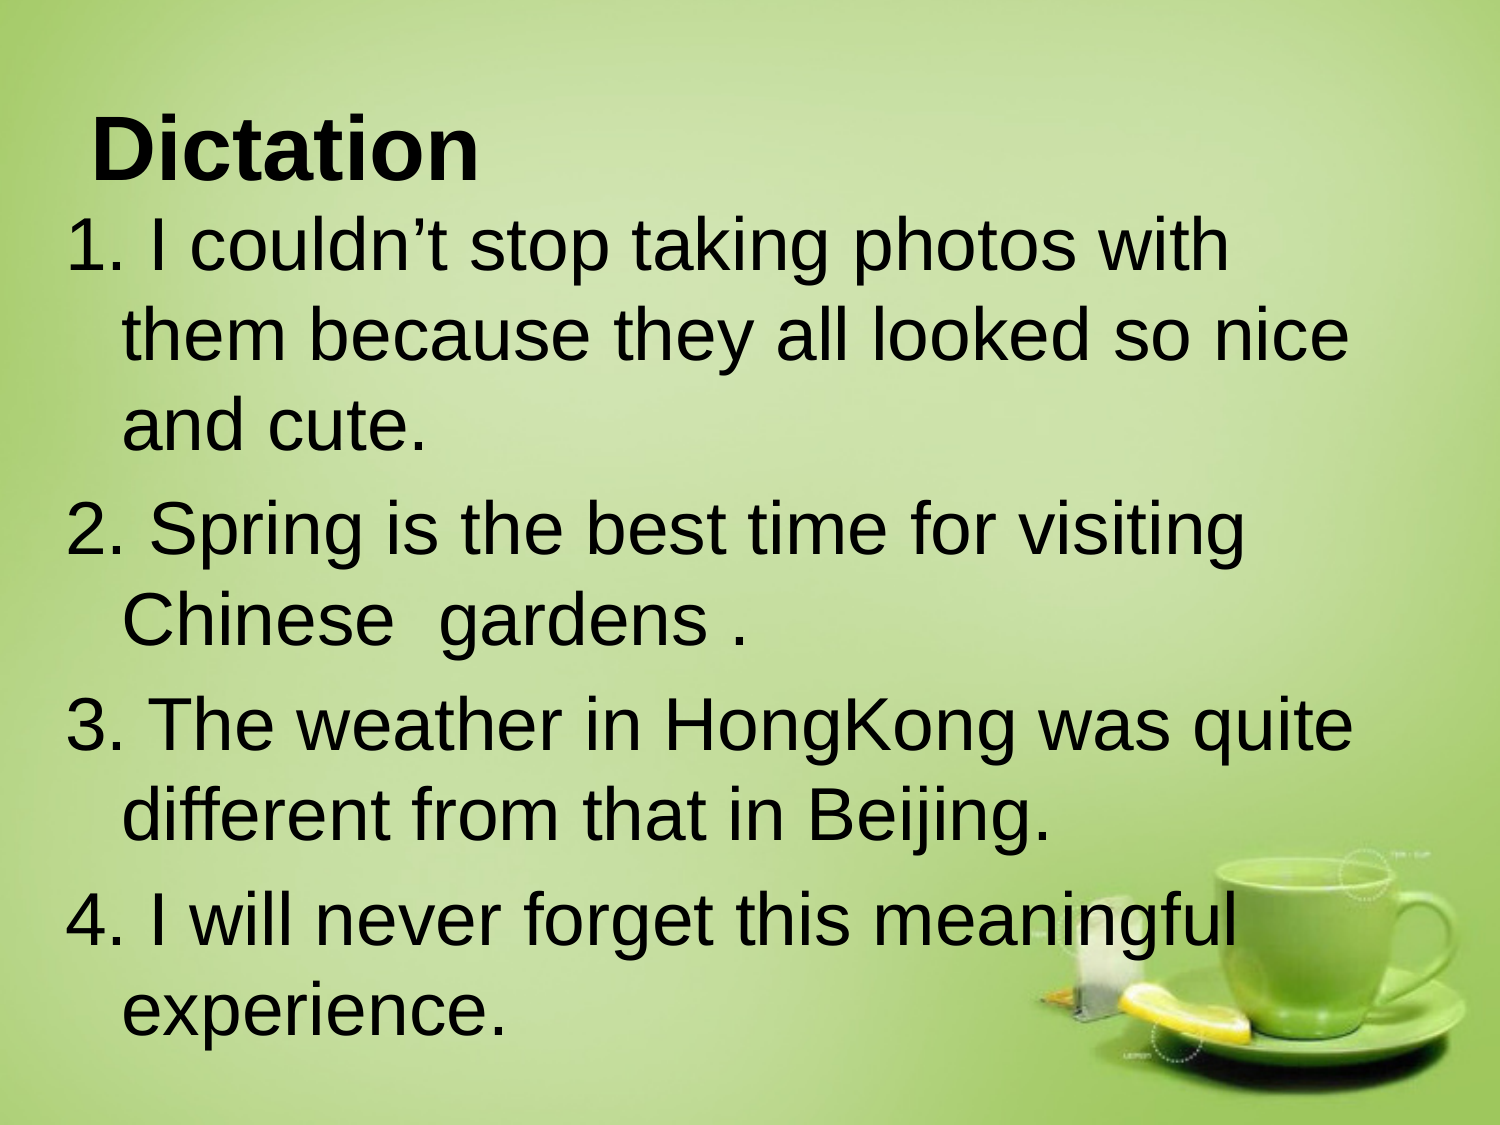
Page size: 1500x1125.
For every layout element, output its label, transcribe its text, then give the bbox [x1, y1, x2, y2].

list 1. I couldn’t stop taking photos with them because they all looked so nice and cute. 2. Spring is the best time for visiting Chinese gardens . 3. The weather in HongKong was quite different from that in Beijing. 4. I will never forget this meaningful experience. [50, 187, 1400, 930]
title Dictation [75, 50, 1425, 238]
picture [0, 0, 1500, 1125]
